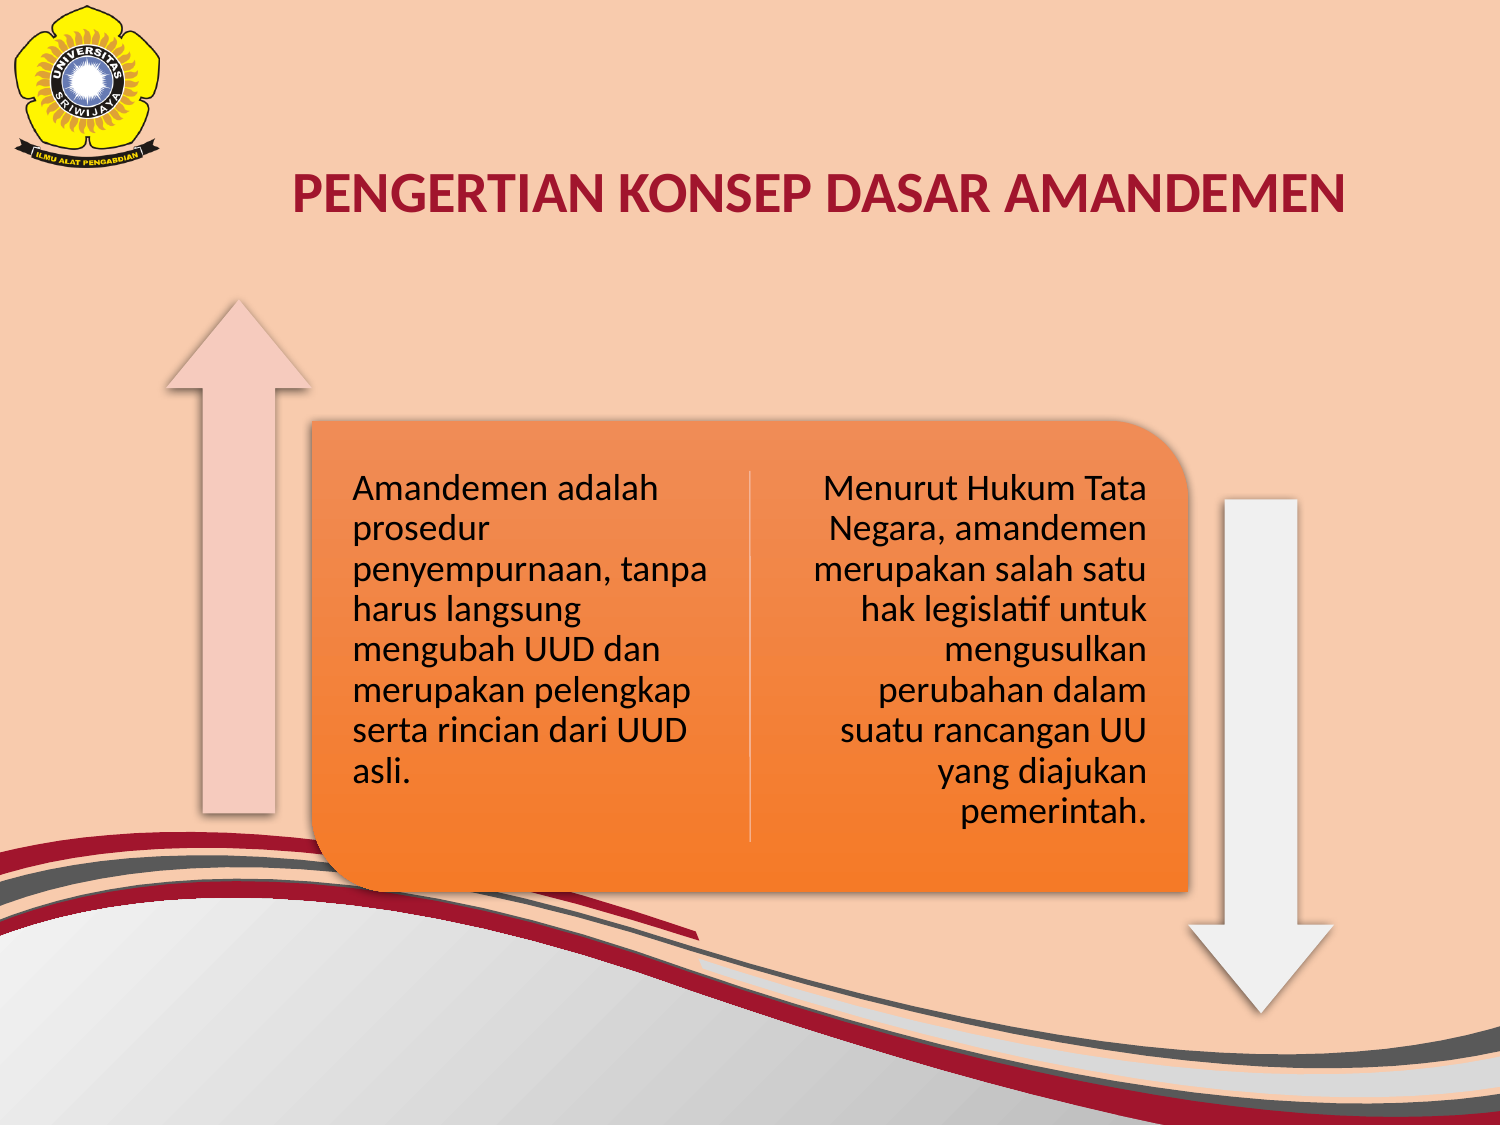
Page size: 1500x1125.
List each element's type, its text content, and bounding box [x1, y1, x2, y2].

picture [14, 5, 160, 168]
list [103, 299, 1397, 1014]
title PENGERTIAN KONSEP DASAR AMANDEMEN [277, 112, 1418, 275]
